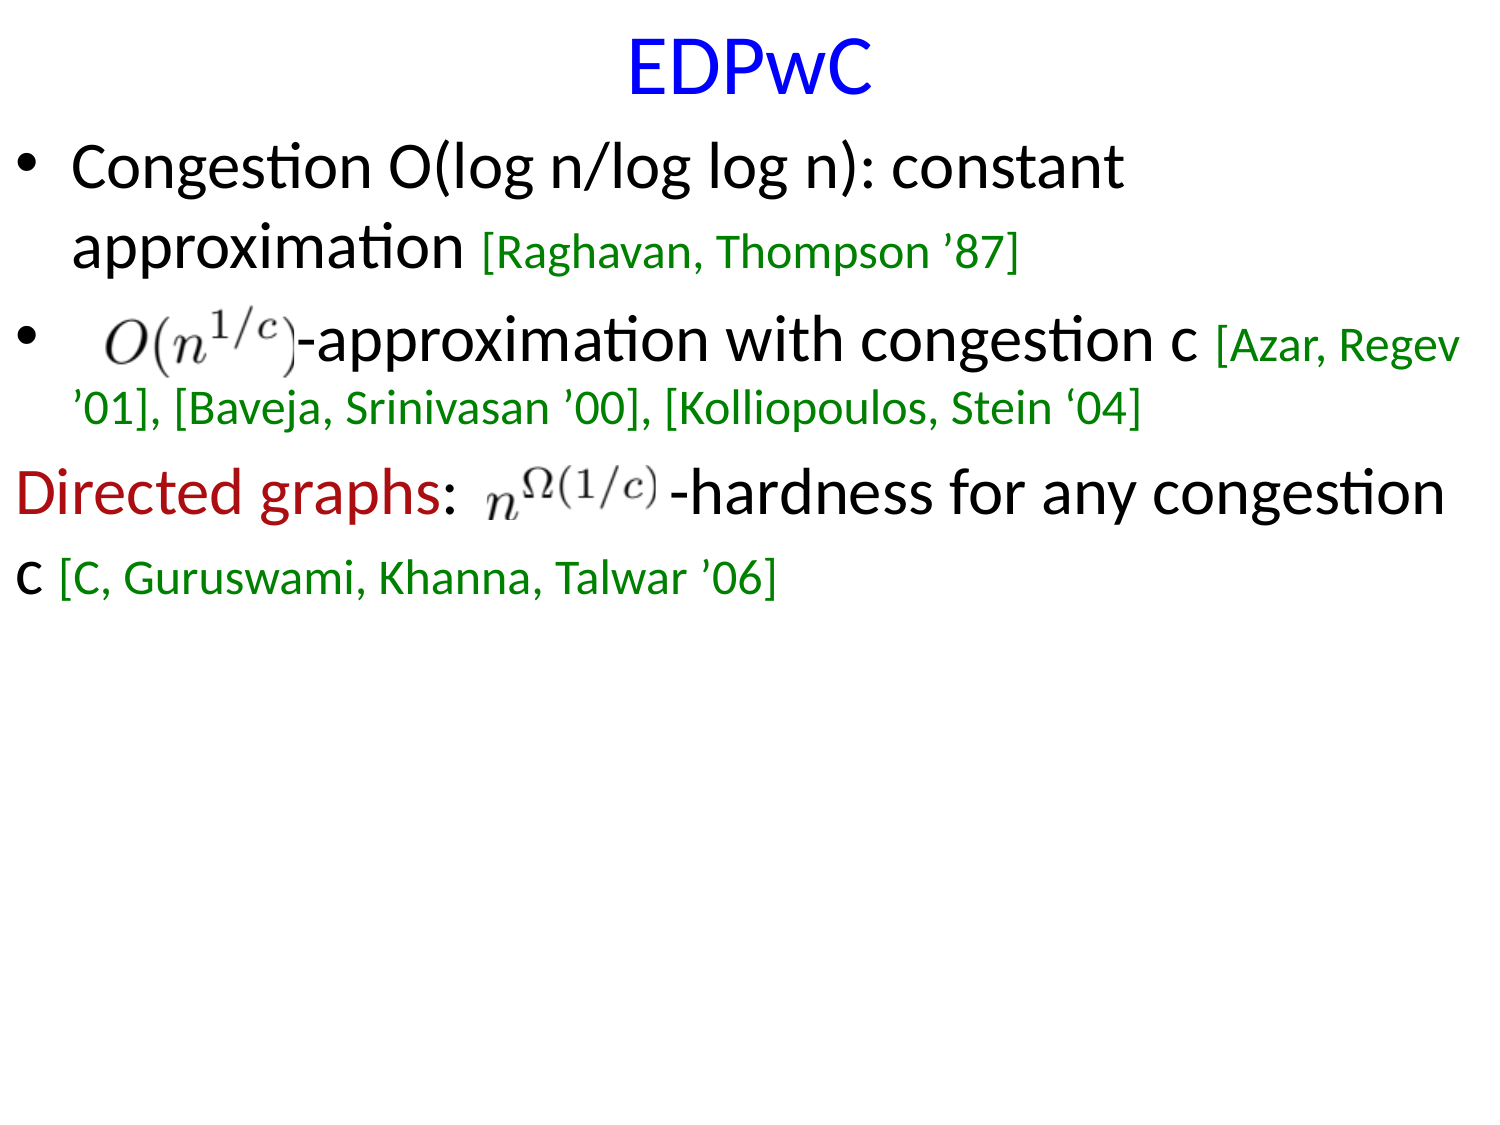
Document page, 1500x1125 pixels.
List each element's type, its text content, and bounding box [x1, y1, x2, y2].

picture [486, 465, 656, 520]
list Congestion O(log n/log log n): constant approximation [Raghavan, Thompson ’87] -approximation with congestion c [Azar, Regev ’01], [Baveja, Srinivasan ’00], [Kolliopoulos, Stein ‘04] Directed graphs: -hardness for any congestion c [C, Guruswami, Khanna, Talwar ’06] [0, 113, 1500, 1077]
title EDPwC [75, 0, 1425, 113]
picture [104, 304, 295, 378]
